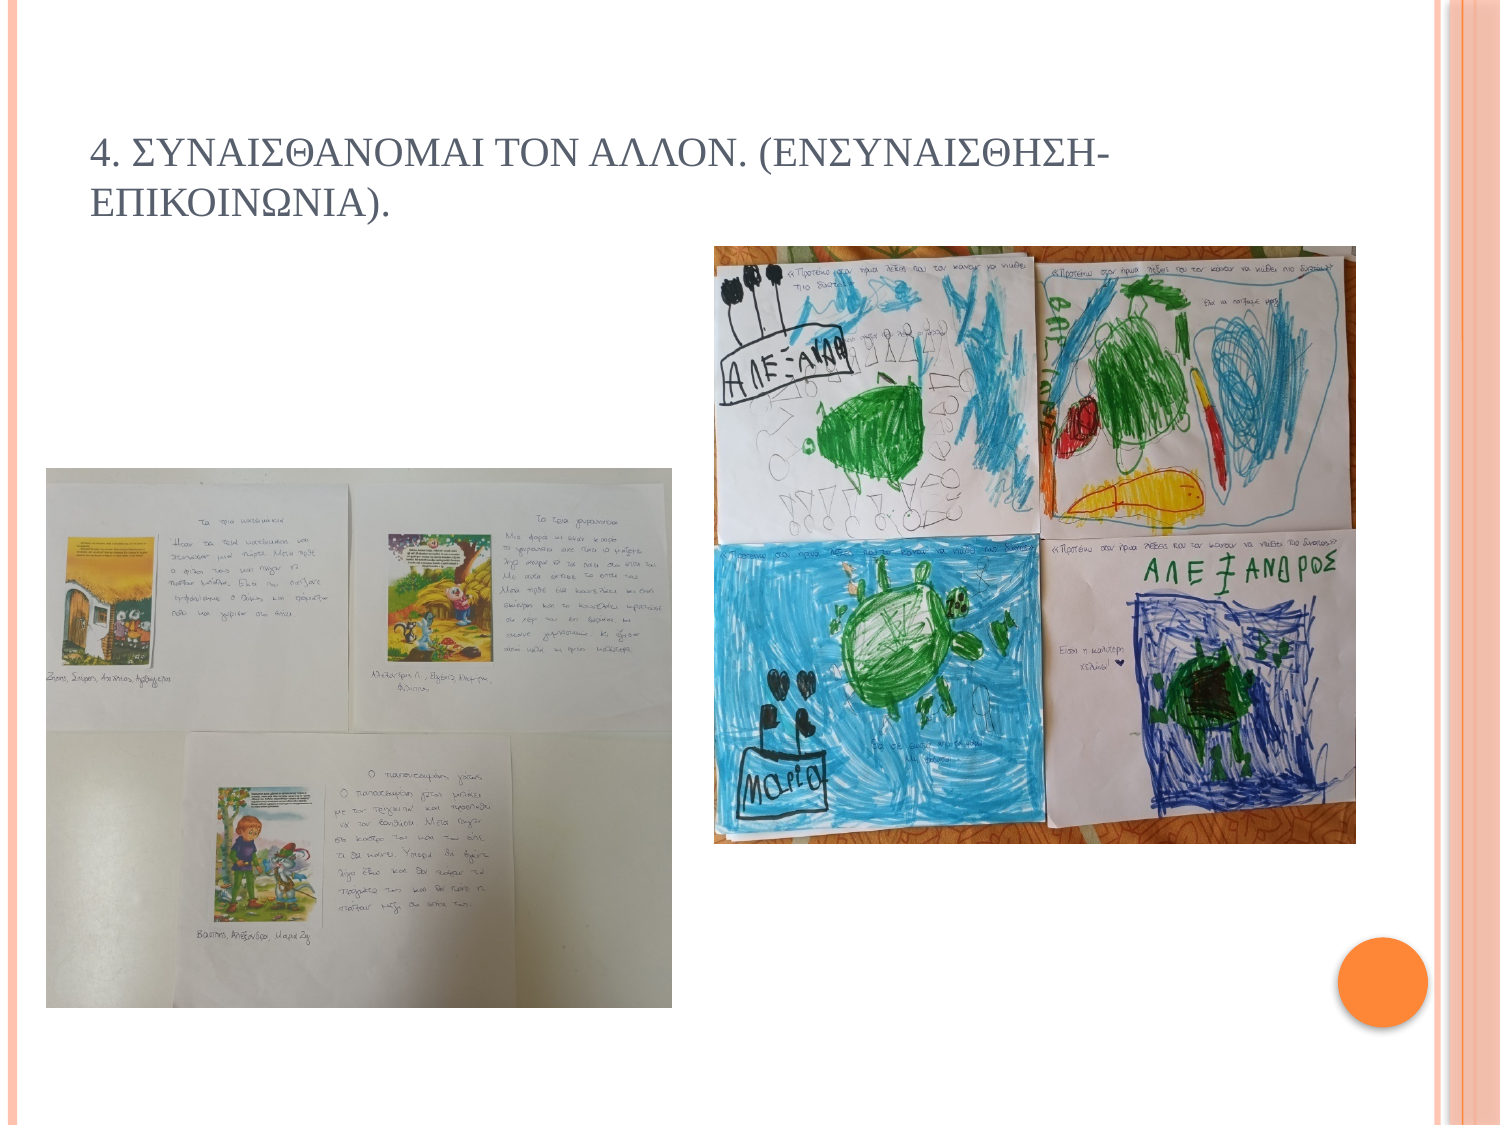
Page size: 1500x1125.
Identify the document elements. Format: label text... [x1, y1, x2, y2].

picture [714, 245, 1356, 845]
title 4. ΣΥΝΑΙΣΘΑΝΟΜΑΙ ΤΟΝ ΑΛΛΟΝ. (ΕΝΣΥΝΑΙΣΘΗΣΗ-ΕΠΙΚΟΙΝΩΝΙΑ). [75, 45, 1300, 233]
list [46, 468, 673, 1009]
